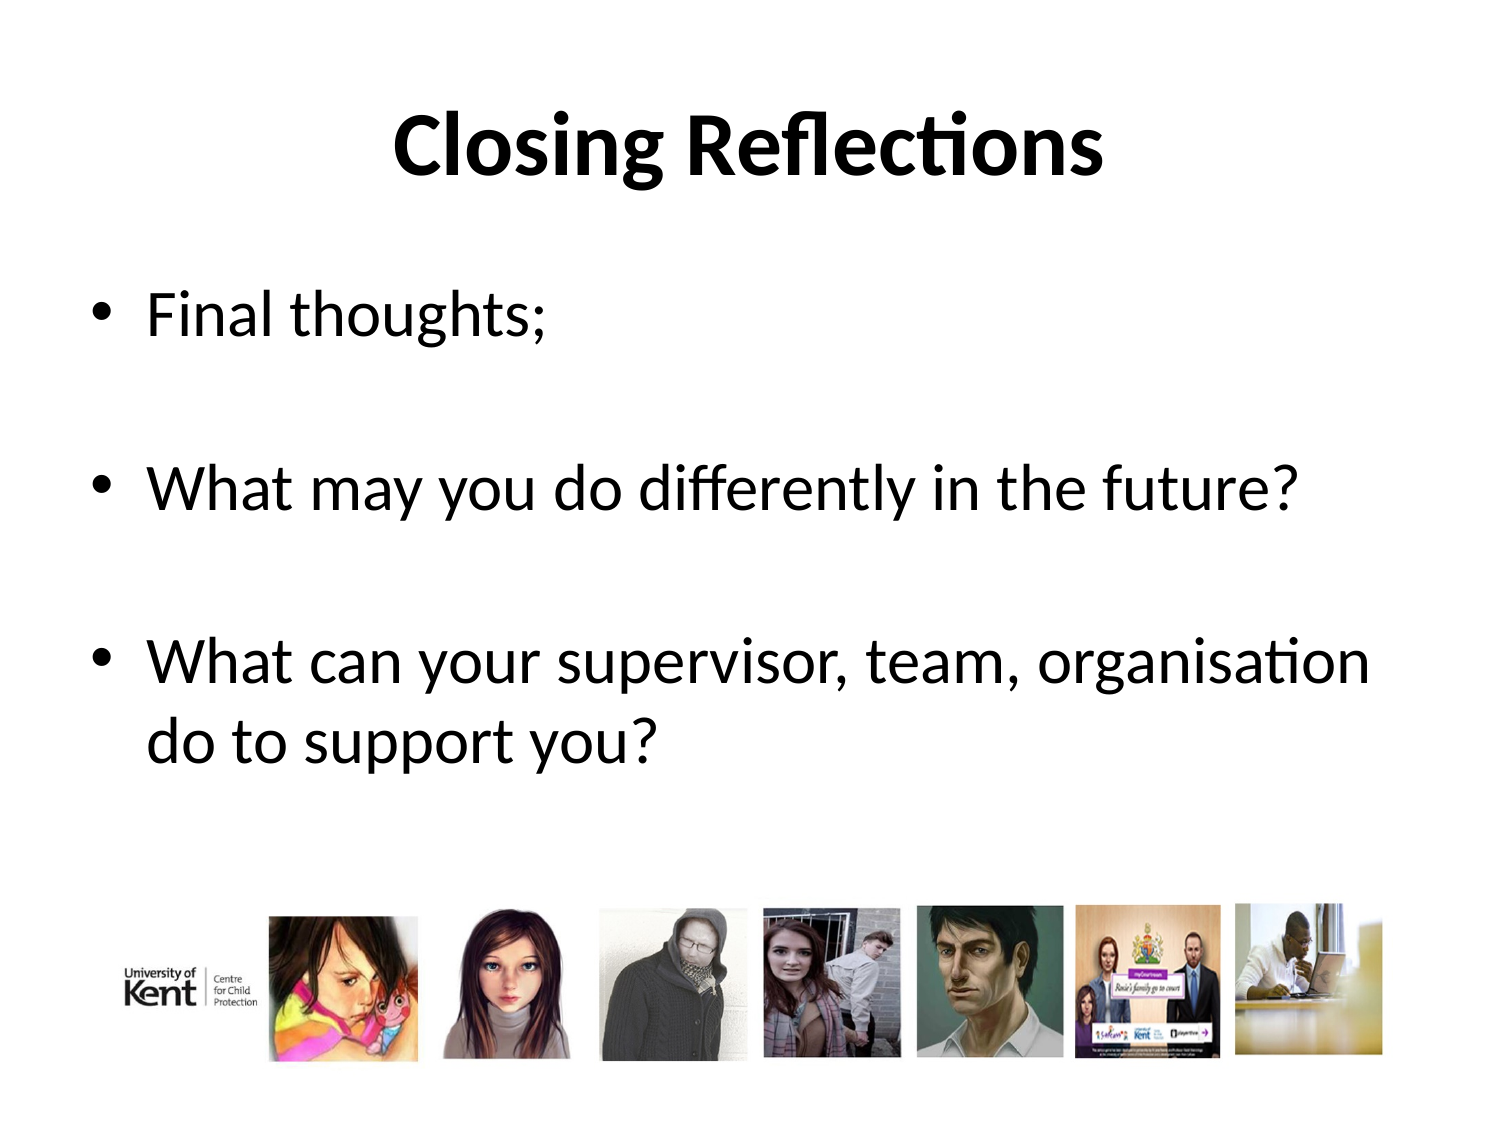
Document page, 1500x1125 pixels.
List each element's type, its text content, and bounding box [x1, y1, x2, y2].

picture [101, 893, 1398, 1077]
title Closing Reflections [75, 45, 1425, 233]
list Final thoughts; What may you do differently in the future? What can your supervisor, team, organisation do to support you? [75, 262, 1425, 1005]
